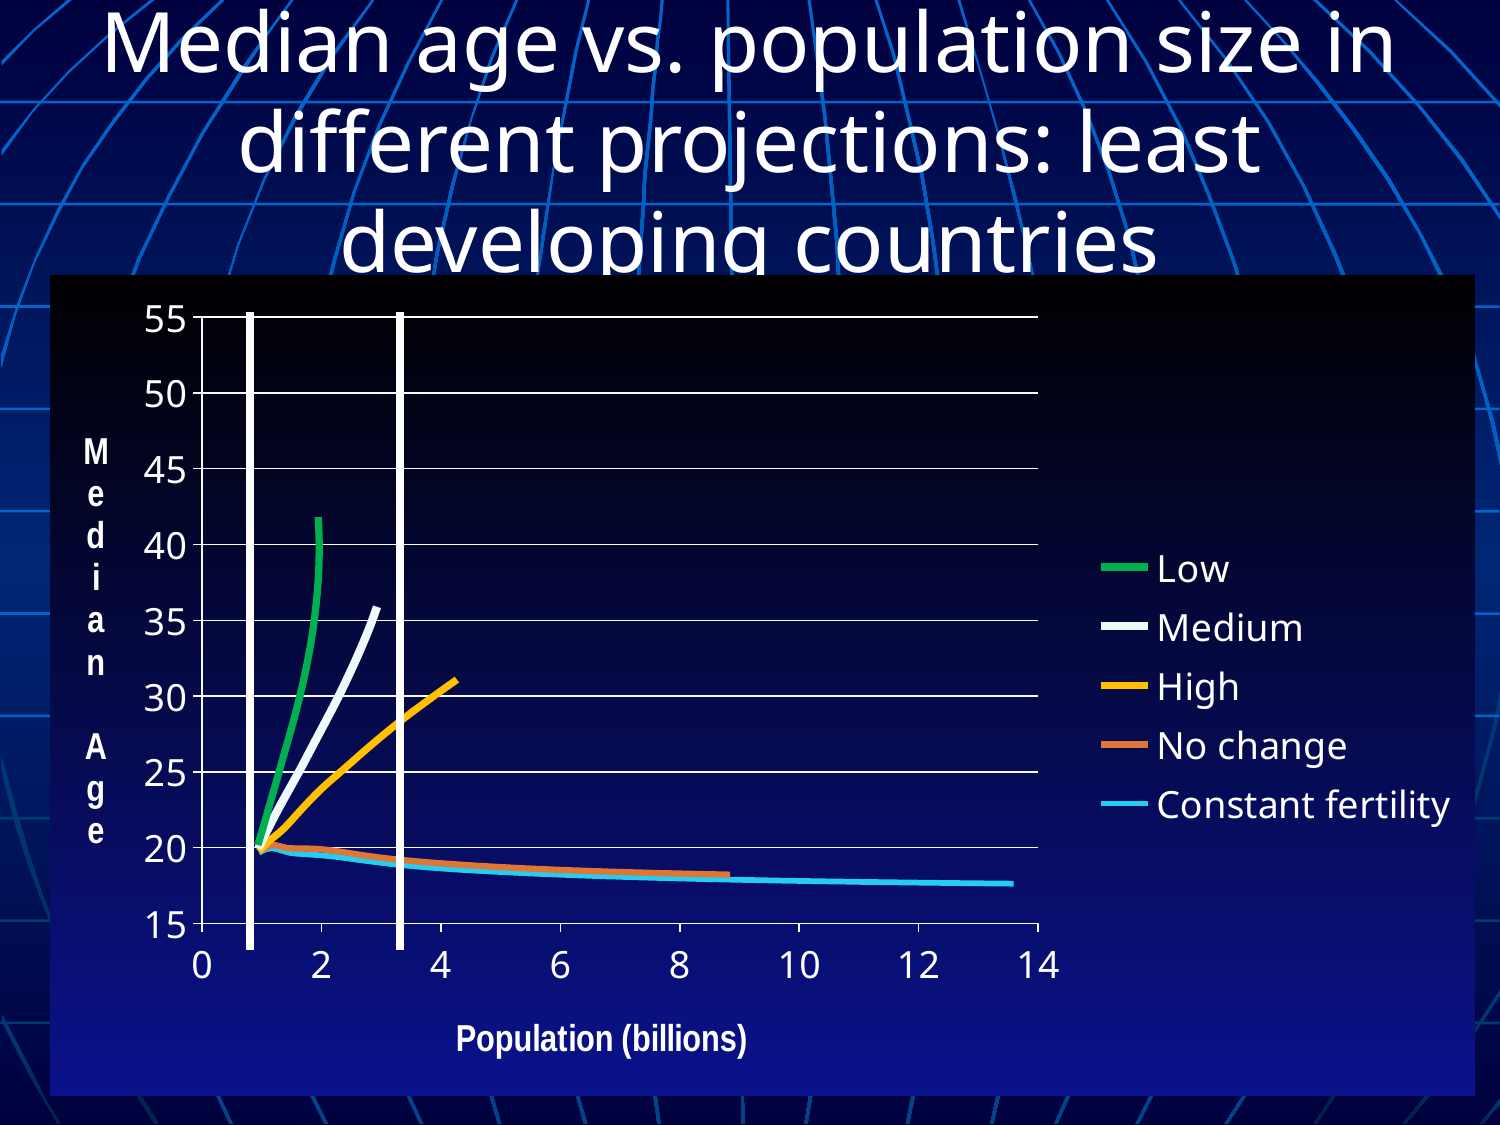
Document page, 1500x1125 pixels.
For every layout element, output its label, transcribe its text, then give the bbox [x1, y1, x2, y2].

title Median age vs. population size in different projections: least developing countries [75, 45, 1425, 233]
chart [49, 274, 1476, 1097]
